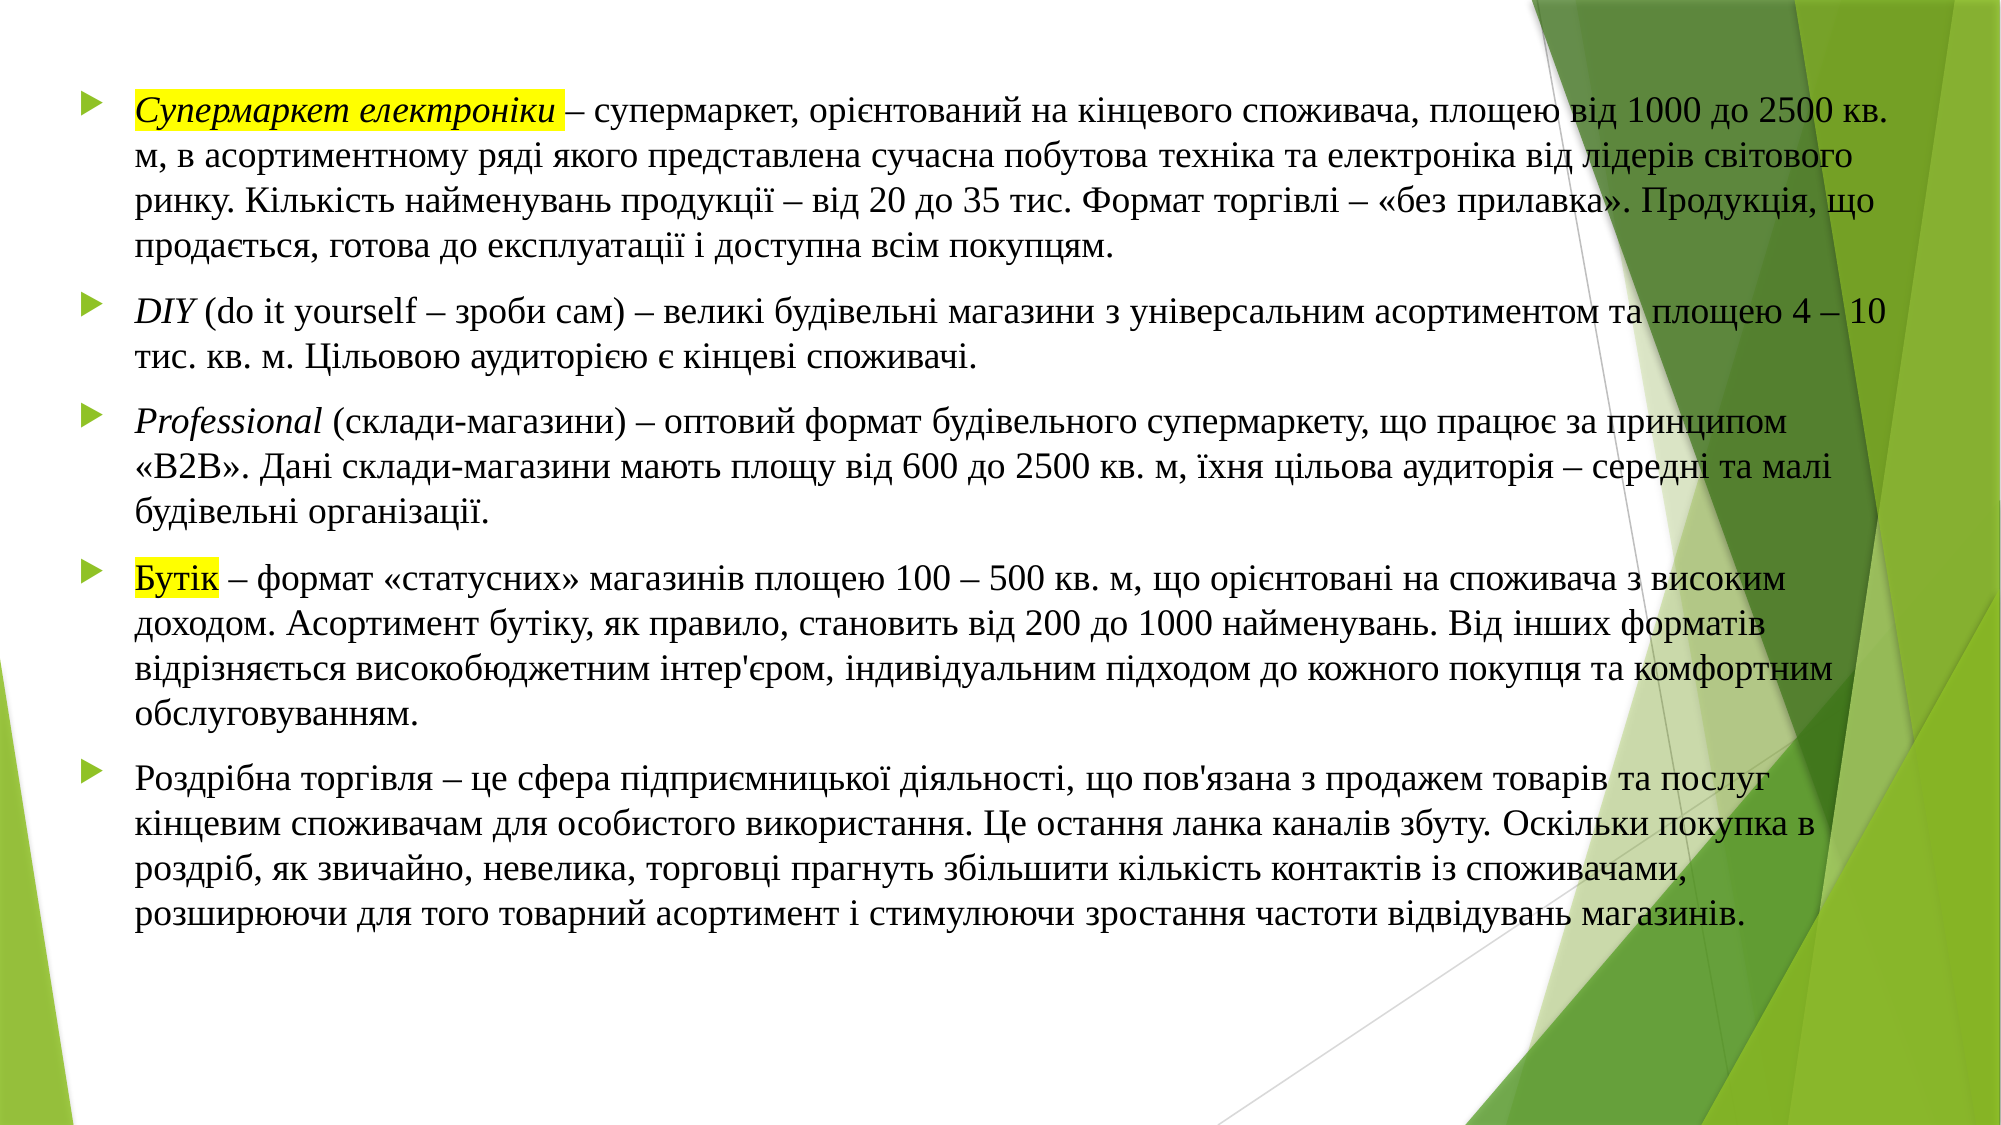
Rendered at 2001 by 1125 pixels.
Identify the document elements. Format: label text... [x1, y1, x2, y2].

list Супермаркет електроніки – супермаркет, орієнтований на кінцевого споживача, площею від 1000 до 2500 кв. м, в асортиментному ряді якого представлена сучасна побутова техніка та електроніка від лідерів світового ринку. Кількість найменувань продукції – від 20 до 35 тис. Формат торгівлі – «без прилавка». Продукція, що продається, готова до експлуатації і доступна всім покупцям. DIY (do it yourself – зроби сам) – великі будівельні магазини з універсальним асортиментом та площею 4 – 10 тис. кв. м. Цільовою аудиторією є кінцеві споживачі. Professional (склади-магазини) – оптовий формат будівельного супермаркету, що працює за принципом «В2В». Дані склади-магазини мають площу від 600 до 2500 кв. м, їхня цільова аудиторія – середні та малі будівельні організації. Бутік – формат «статусних» магазинів площею 100 – 500 кв. м, що орієнтовані на споживача з високим доходом. Асортимент бутіку, як правило, становить від 200 до 1000 найменувань. Від інших форматів відрізняється високобюджетним інтер'єром, індивідуальним підходом до кожного покупця та комфортним обслуговуванням. Роздрібна торгівля – це сфера підприємницької діяльності, що пов'язана з продажем товарів та послуг кінцевим споживачам для особистого використання. Це остання ланка каналів збуту. Оскільки покупка в роздріб, як звичайно, невелика, торговці прагнуть збільшити кількість контактів із споживачами, розширюючи для того товарний асортимент і стимулюючи зростання частоти відвідувань магазинів. [63, 77, 1925, 1104]
